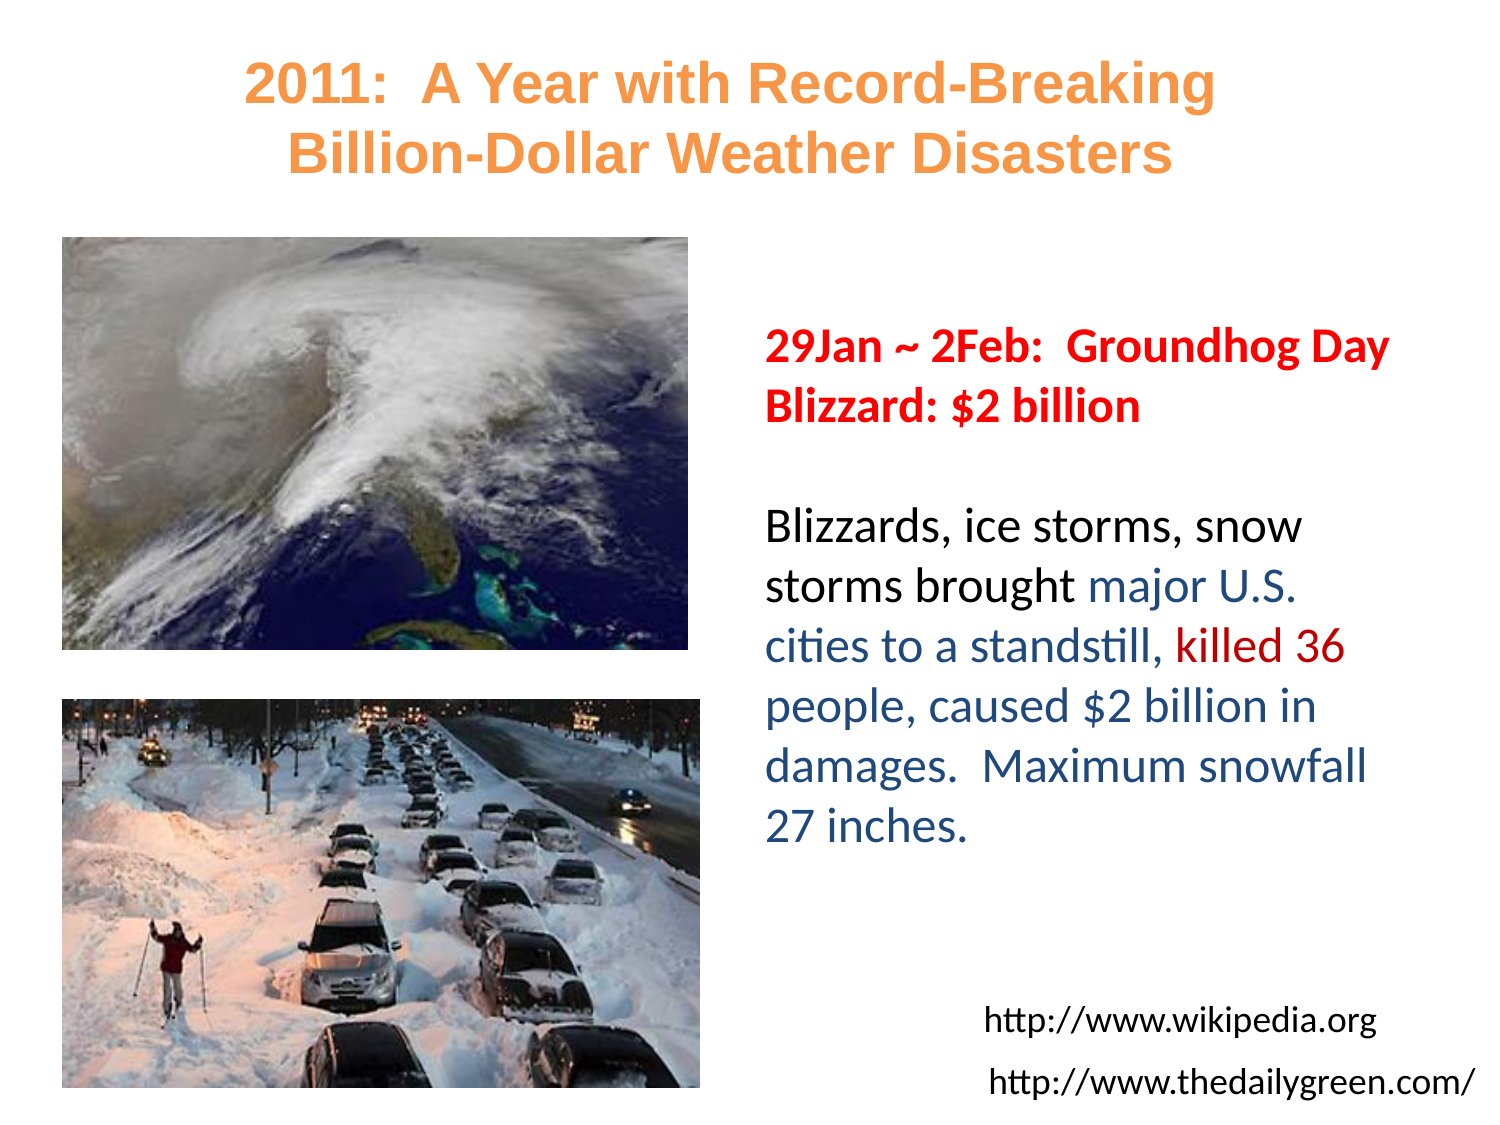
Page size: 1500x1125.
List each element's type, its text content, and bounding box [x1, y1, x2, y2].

picture [62, 237, 688, 651]
text_box http://www.thedailygreen.com/ [973, 1049, 1492, 1110]
text_box http://www.wikipedia.org [968, 987, 1393, 1048]
text_box 2011: A Year with Record-Breaking Billion-Dollar Weather Disasters [75, 37, 1388, 193]
picture [62, 699, 701, 1088]
text_box 29Jan ~ 2Feb: Groundhog Day Blizzard: $2 billion Blizzards, ice storms, snow storms brought major U.S. cities to a standstill, killed 36 people, caused $2 billion in damages. Maximum snowfall 27 inches. [749, 304, 1425, 860]
